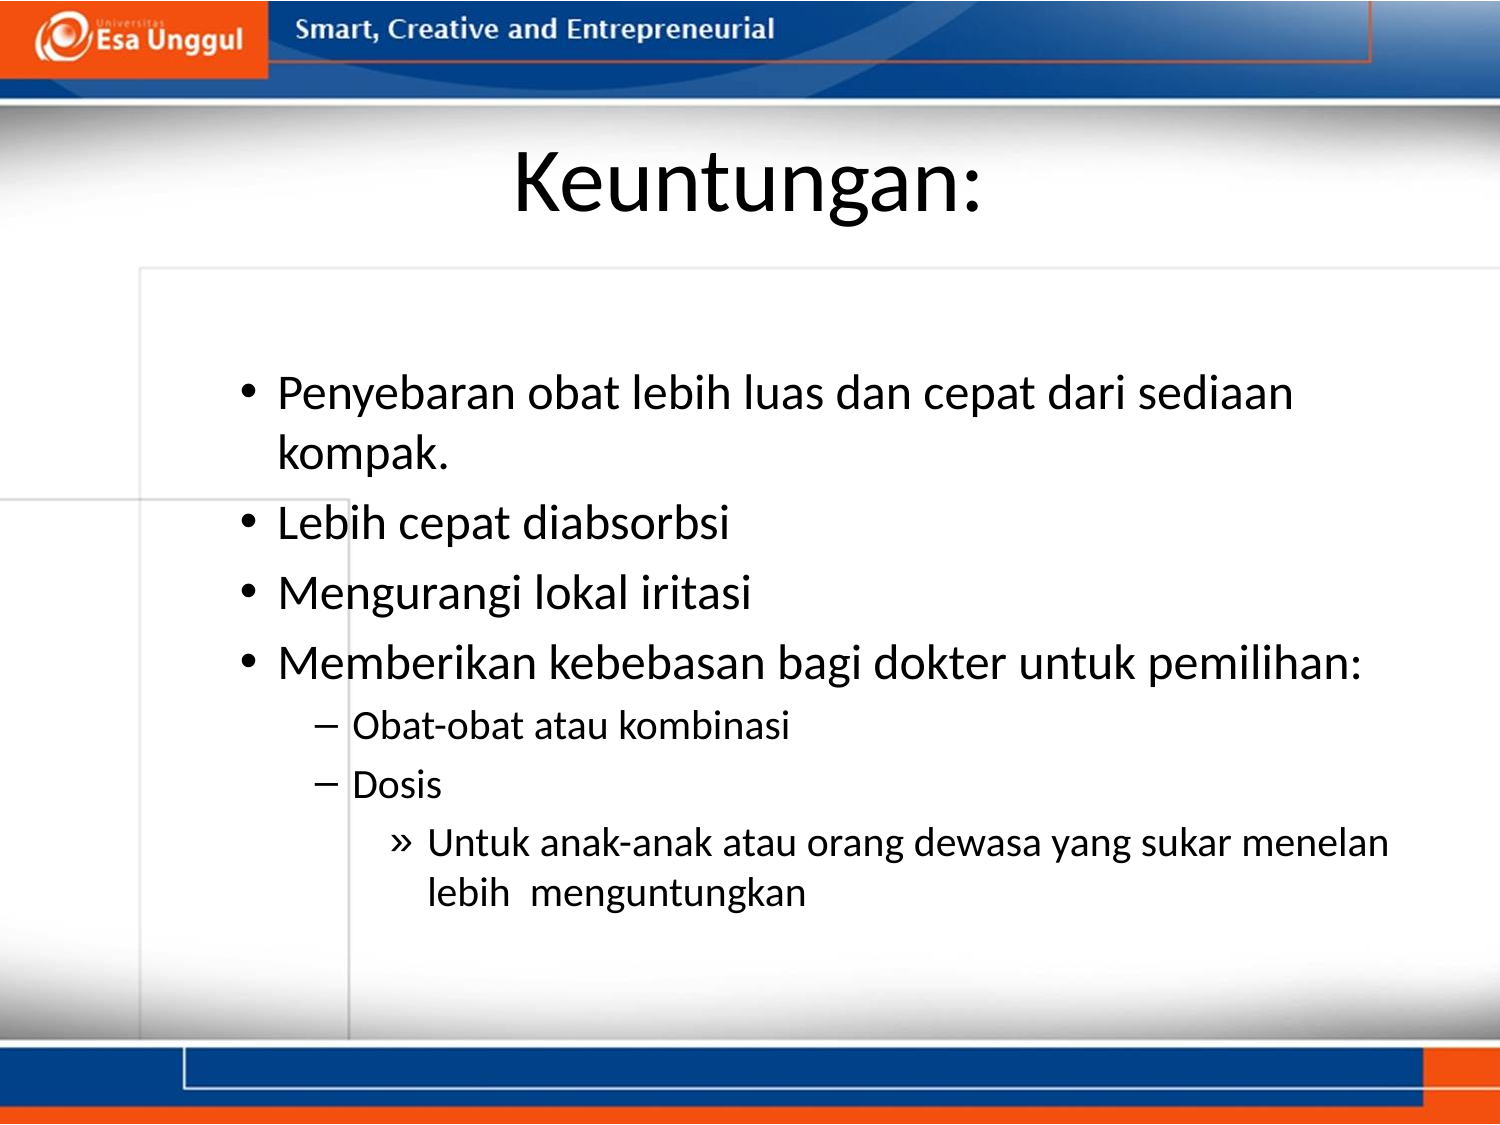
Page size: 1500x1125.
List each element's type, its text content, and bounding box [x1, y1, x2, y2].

list Penyebaran obat lebih luas dan cepat dari sediaan kompak. Lebih cepat diabsorbsi Mengurangi lokal iritasi Memberikan kebebasan bagi dokter untuk pemilihan: Obat-obat atau kombinasi Dosis Untuk anak-anak atau orang dewasa yang sukar menelan lebih menguntungkan [75, 262, 1425, 1005]
picture [0, 1, 1500, 1124]
title Keuntungan: [75, 112, 1425, 262]
